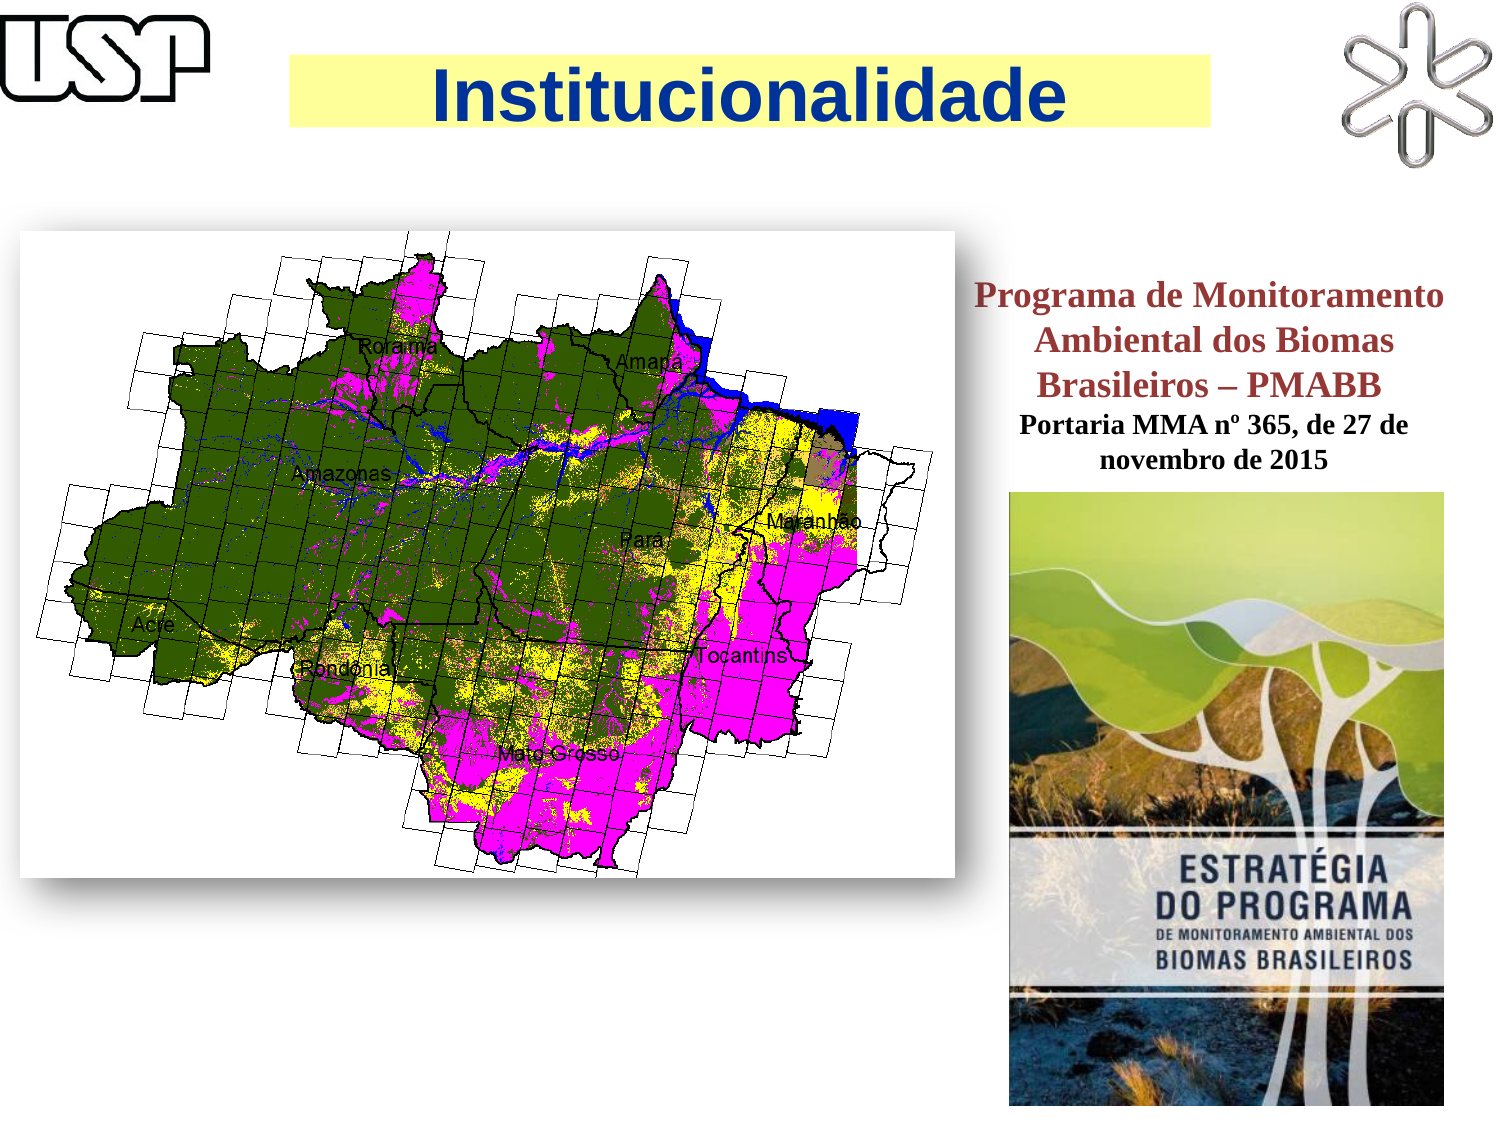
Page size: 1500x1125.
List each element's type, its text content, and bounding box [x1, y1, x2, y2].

text_box Programa de Monitoramento Ambiental dos Biomas Brasileiros – PMABB Portaria MMA nº 365, de 27 de novembro de 2015 [1001, 262, 1475, 483]
picture [20, 231, 955, 878]
picture [0, 0, 211, 119]
text_box Institucionalidade [289, 54, 1211, 128]
picture [1338, 0, 1496, 172]
picture [1009, 492, 1445, 1107]
